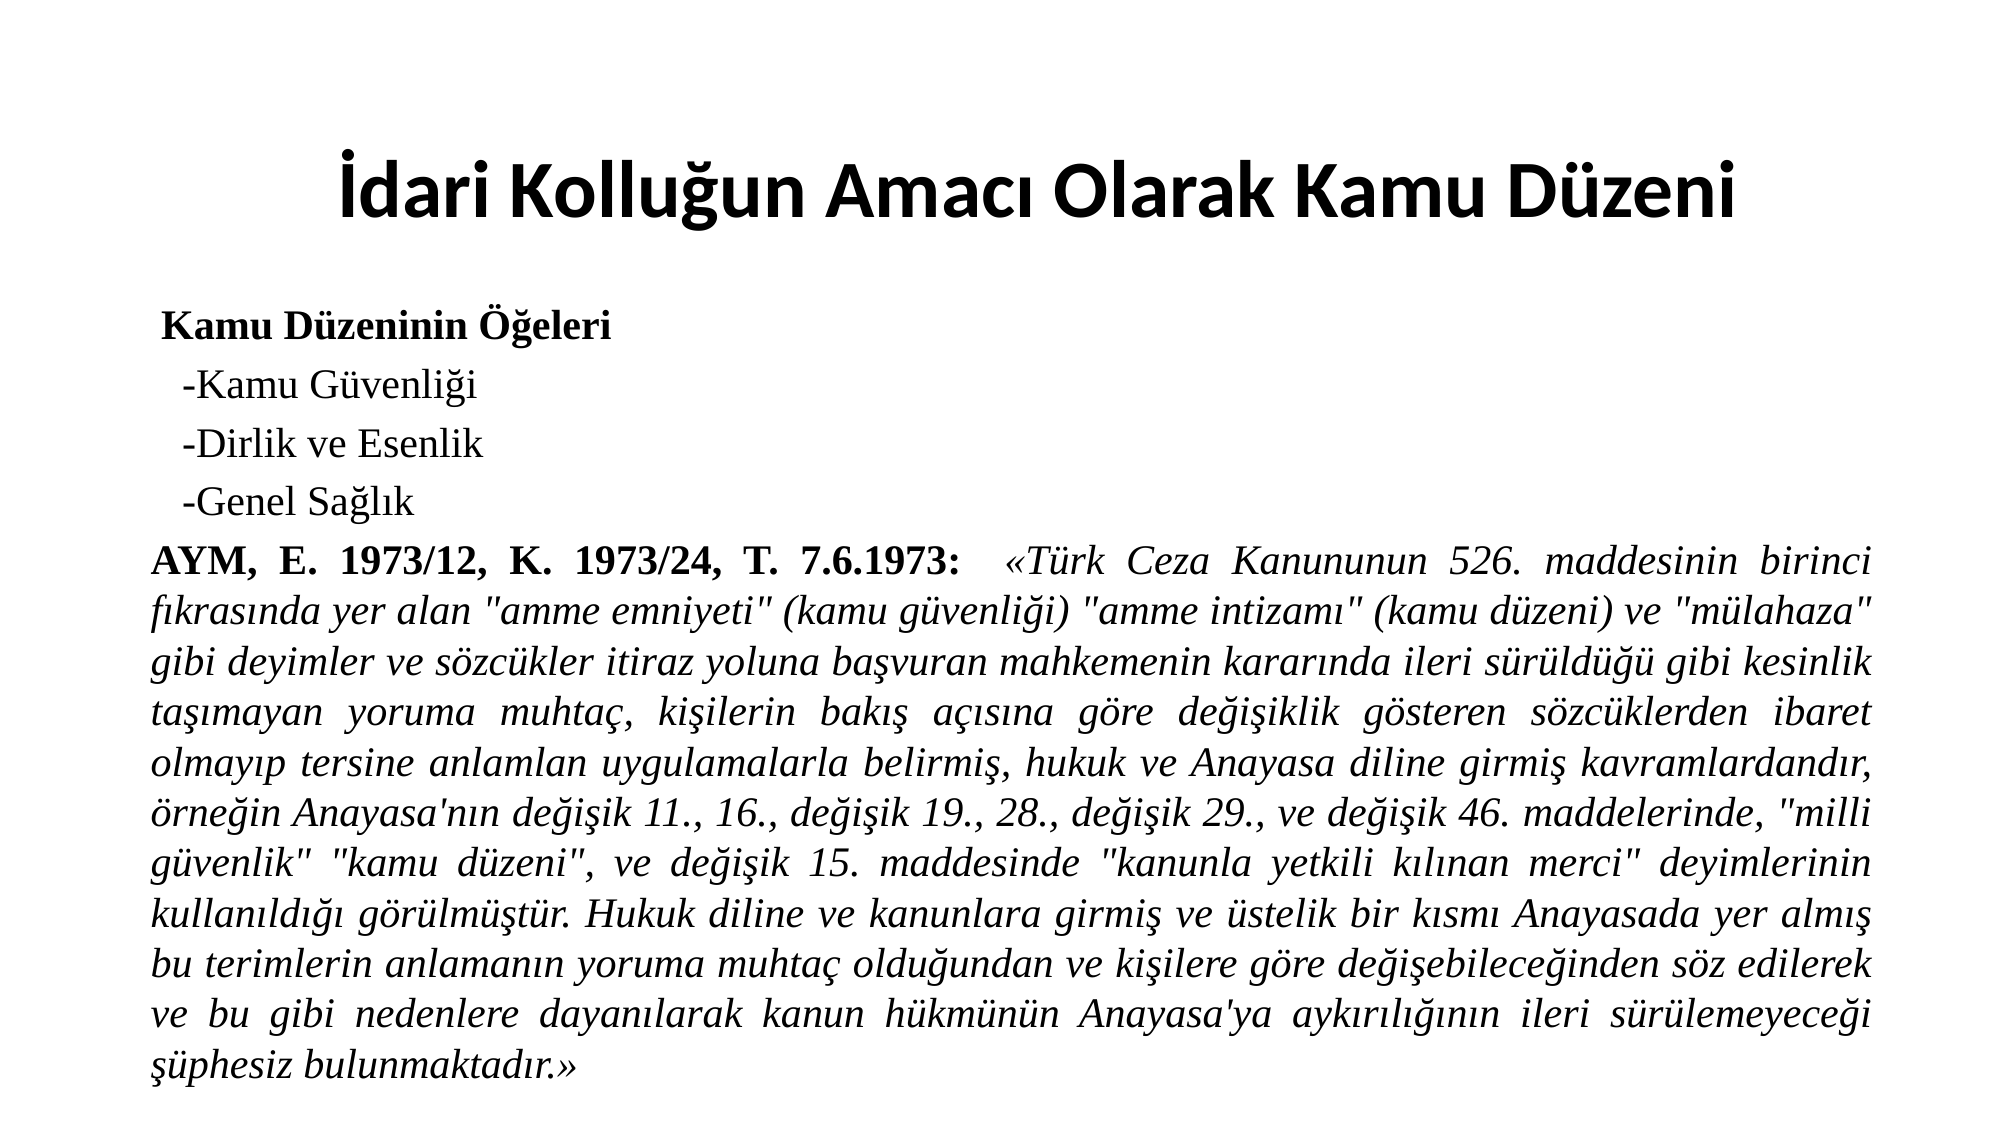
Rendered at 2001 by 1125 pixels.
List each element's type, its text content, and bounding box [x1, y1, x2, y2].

title İdari Kolluğun Amacı Olarak Kamu Düzeni [316, 79, 1779, 290]
list Kamu Düzeninin Öğeleri -Kamu Güvenliği -Dirlik ve Esenlik -Genel Sağlık AYM, E. 1973/12, K. 1973/24, T. 7.6.1973: «Türk Ceza Kanununun 526. maddesinin birinci fıkrasında yer alan "amme emniyeti" (kamu güvenliği) "amme intizamı" (kamu düzeni) ve "mülahaza" gibi deyimler ve sözcükler itiraz yoluna başvuran mahkemenin kararında ileri sürüldüğü gibi kesinlik taşımayan yoruma muhtaç, kişilerin bakış açısına göre değişiklik gösteren sözcüklerden ibaret olmayıp tersine anlamlan uygulamalarla belirmiş, hukuk ve Anayasa diline girmiş kavramlardandır, örneğin Anayasa'nın değişik 11., 16., değişik 19., 28., değişik 29., ve değişik 46. maddelerinde, "milli güvenlik" "kamu düzeni", ve değişik 15. maddesinde "kanunla yetkili kılınan merci" deyimlerinin kullanıldığı görülmüştür. Hukuk diline ve kanunlara girmiş ve üstelik bir kısmı Anayasada yer almış bu terimlerin anlamanın yoruma muhtaç olduğundan ve kişilere göre değişebileceğinden söz edilerek ve bu gibi nedenlere dayanılarak kanun hükmünün Anayasa'ya aykırılığının ileri sürülemeyeceği şüphesiz bulunmaktadır.» [135, 290, 1888, 1098]
